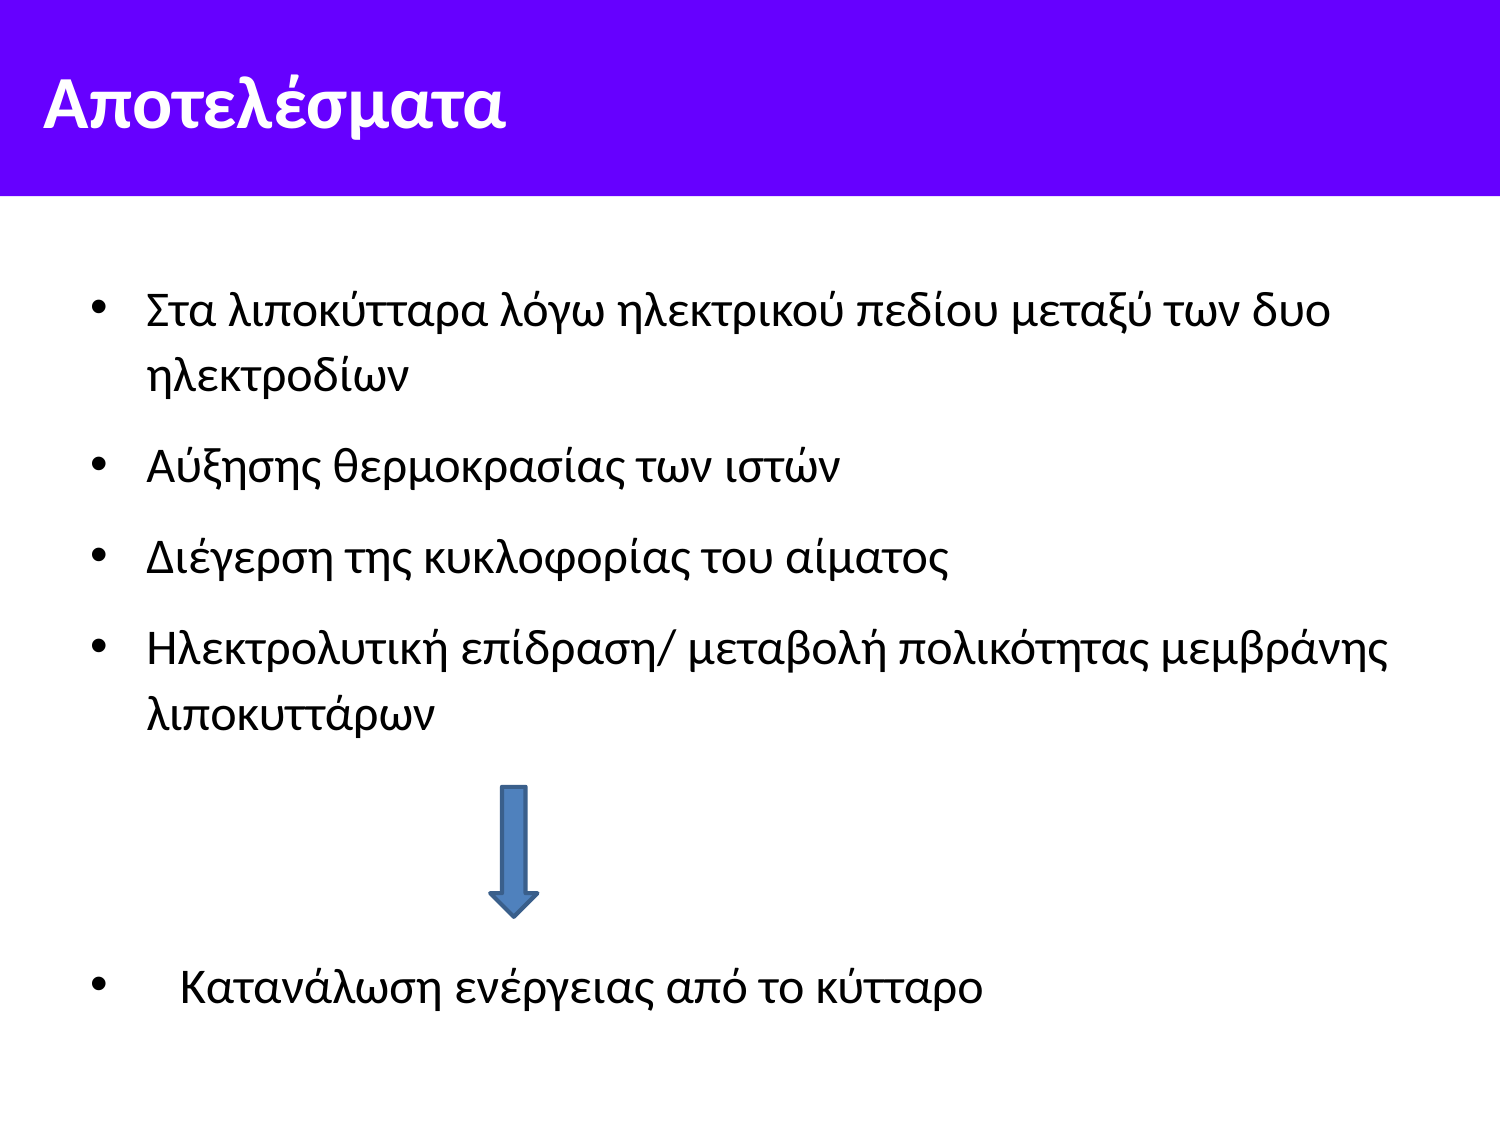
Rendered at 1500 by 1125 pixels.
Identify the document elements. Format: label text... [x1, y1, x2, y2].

text_box [488, 784, 540, 919]
title Αποτελέσματα [0, 0, 1500, 197]
list Στα λιποκύτταρα λόγω ηλεκτρικού πεδίου μεταξύ των δυο ηλεκτροδίων Αύξησης θερμοκρασίας των ιστών Διέγερση της κυκλοφορίας του αίματος Ηλεκτρολυτική επίδραση/ μεταβολή πολικότητας μεμβράνης λιποκυττάρων Κατανάλωση ενέργειας από το κύτταρο [75, 262, 1436, 1083]
